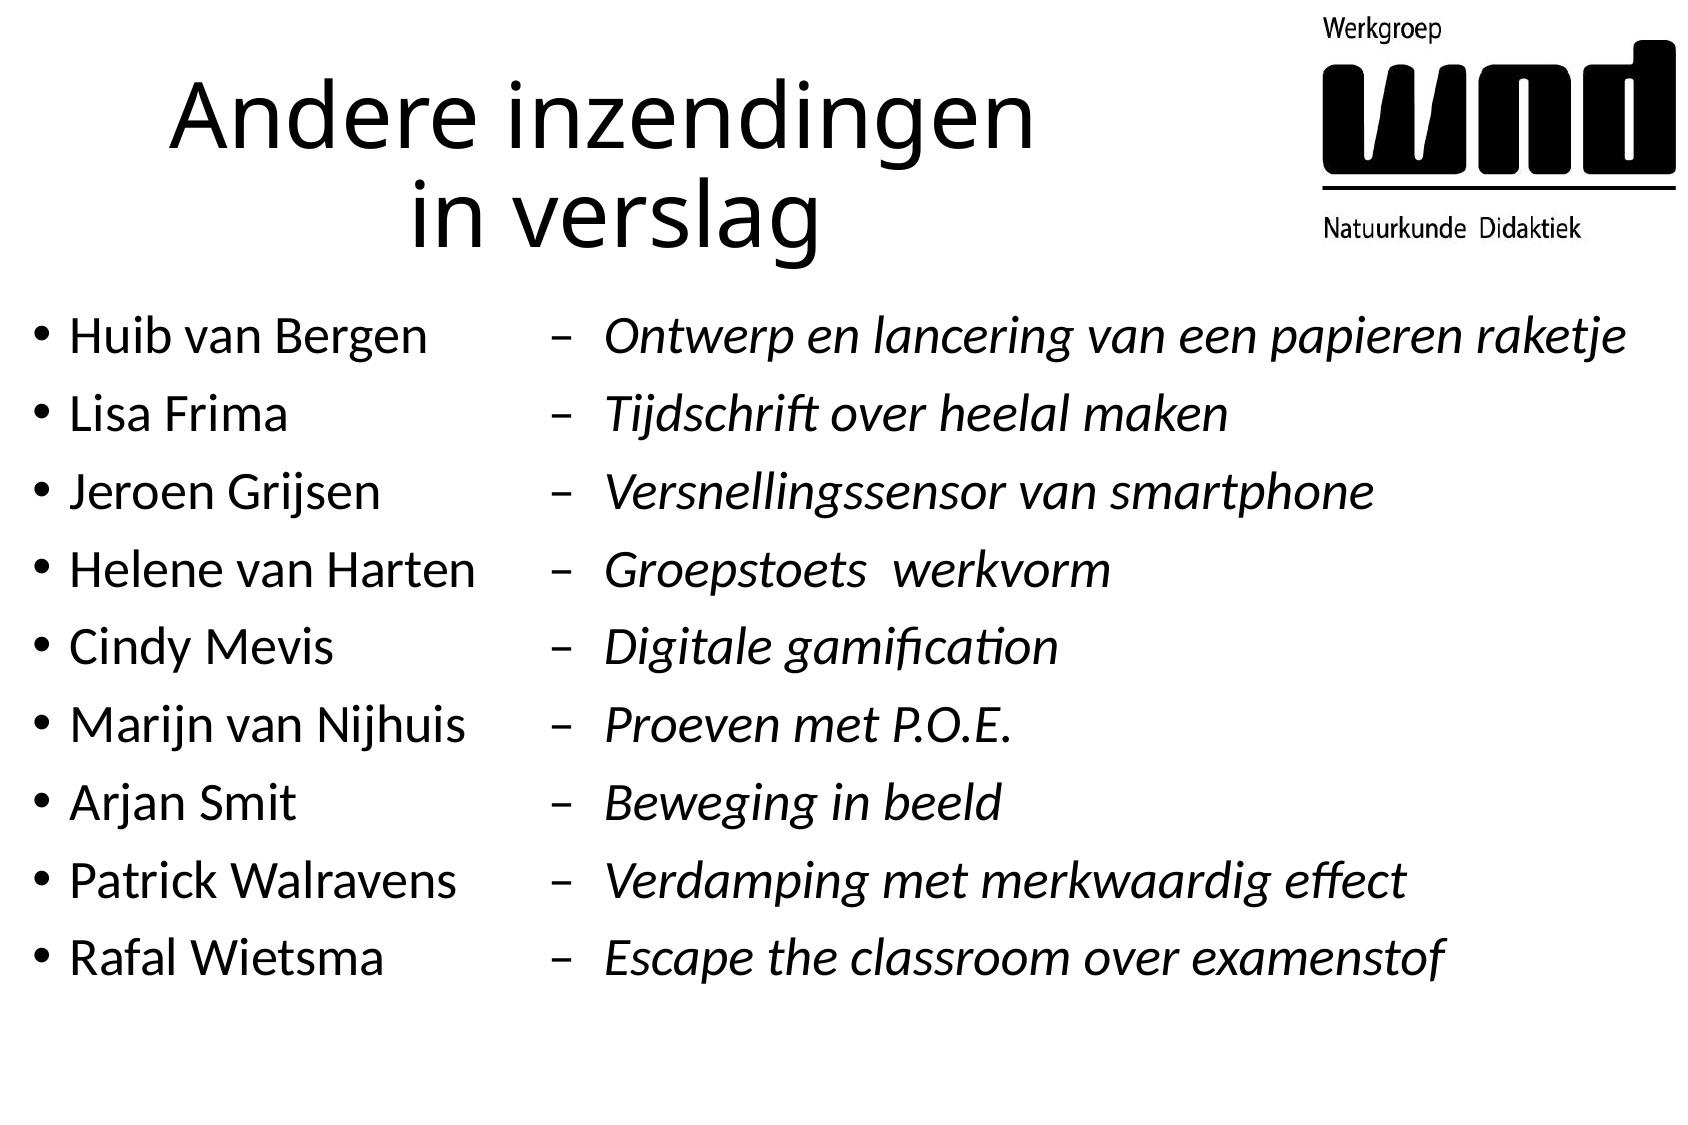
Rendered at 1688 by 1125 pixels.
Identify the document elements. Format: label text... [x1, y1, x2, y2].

title Andere inzendingen in verslag [126, 59, 1082, 278]
picture [1322, 16, 1676, 278]
list Huib van Bergen – Ontwerp en lancering van een papieren raketje Lisa Frima – Tijdschrift over heelal maken Jeroen Grijsen – Versnellingssensor van smartphone Helene van Harten – Groepstoets werkvorm Cindy Mevis – Digitale gamification Marijn van Nijhuis – Proeven met P.O.E. Arjan Smit – Beweging in beeld Patrick Walravens – Verdamping met merkwaardig effect Rafal Wietsma – Escape the classroom over examenstof [17, 299, 1665, 1014]
